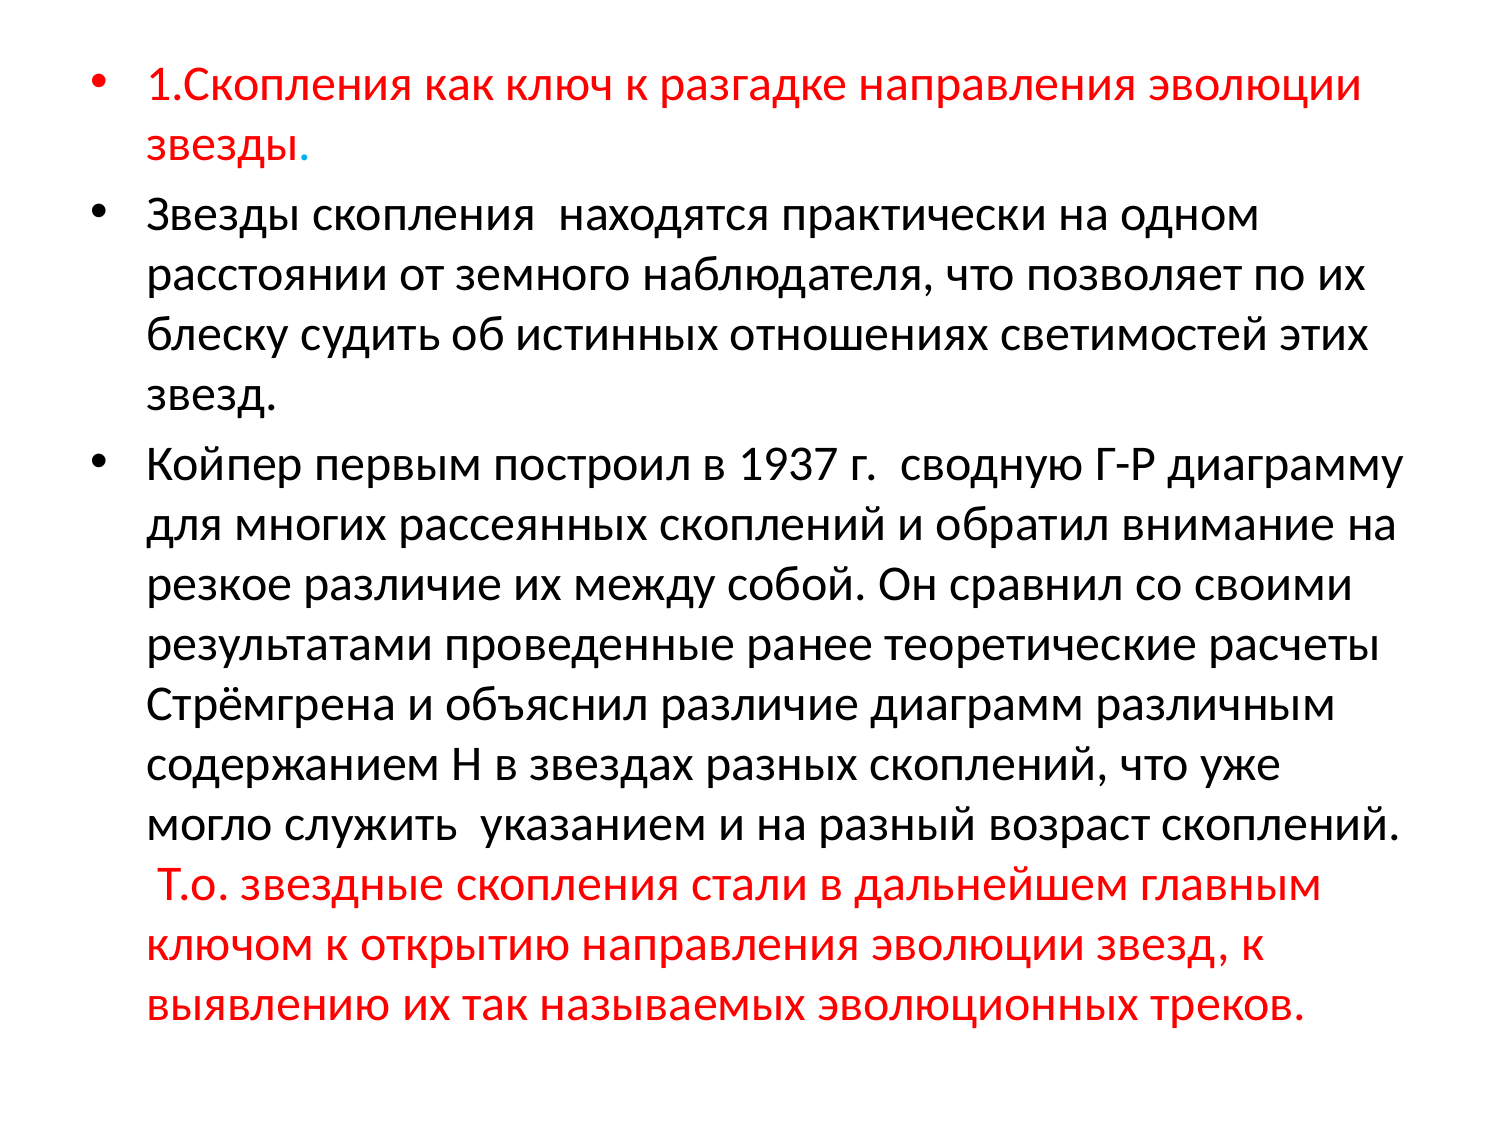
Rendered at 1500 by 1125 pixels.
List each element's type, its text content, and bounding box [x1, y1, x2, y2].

list 1.Скопления как ключ к разгадке направления эволюции звезды. Звезды скопления находятся практически на одном расстоянии от земного наблюдателя, что позволяет по их блеску судить об истинных отношениях светимостей этих звезд. Койпер первым построил в 1937 г. сводную Г-Р диаграмму для многих рассеянных скоплений и обратил внимание на резкое различие их между собой. Он сравнил со своими результатами проведенные ранее теоретические расчеты Стрёмгрена и объяснил различие диаграмм различным содержанием Н в звездах разных скоплений, что уже могло служить указанием и на разный возраст скоплений. Т.о. звездные скопления стали в дальнейшем главным ключом к открытию направления эволюции звезд, к выявлению их так называемых эволюционных треков. [75, 42, 1425, 1071]
